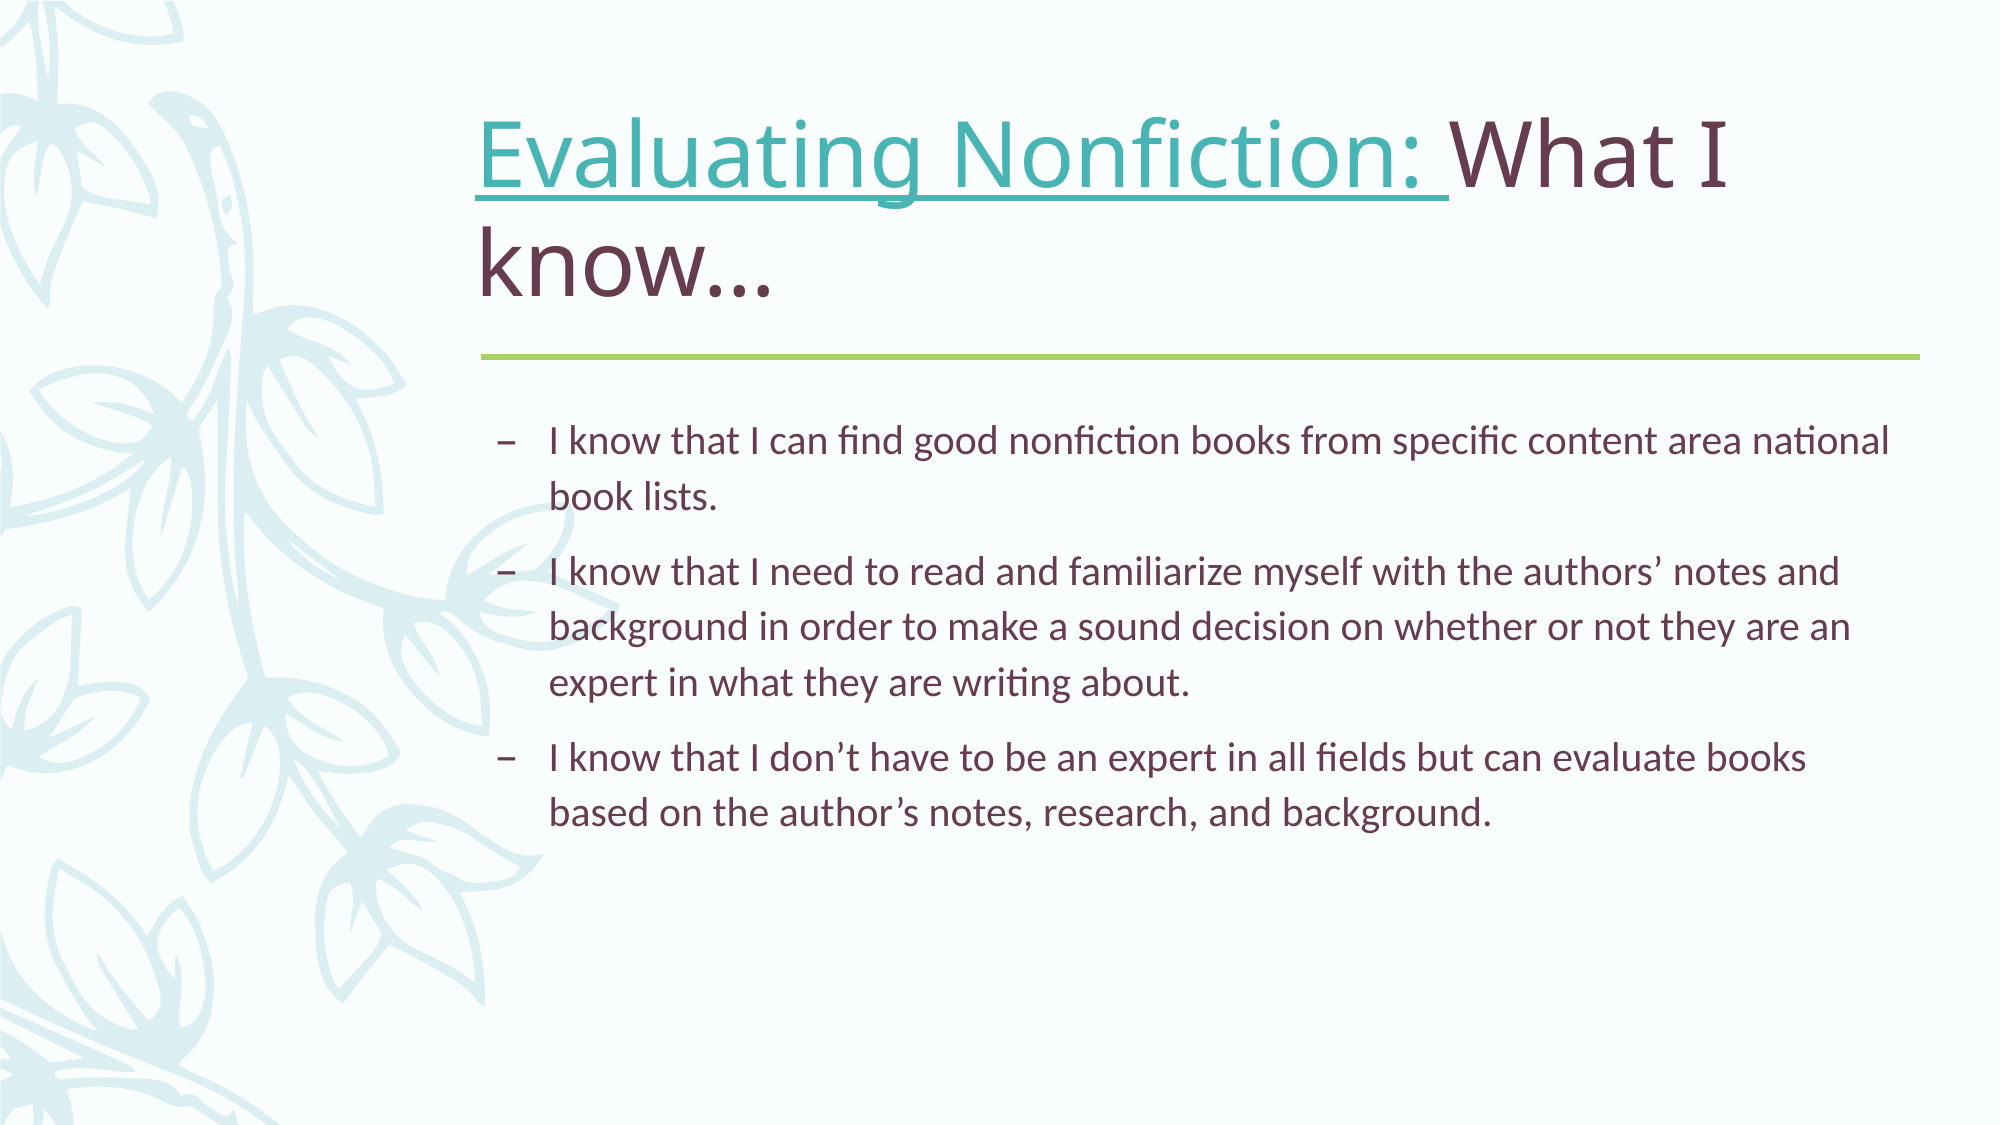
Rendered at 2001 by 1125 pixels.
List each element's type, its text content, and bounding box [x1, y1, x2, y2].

title Evaluating Nonfiction: What I know… [460, 93, 1920, 350]
list I know that I can find good nonfiction books from specific content area national book lists. I know that I need to read and familiarize myself with the authors’ notes and background in order to make a sound decision on whether or not they are an expert in what they are writing about. I know that I don’t have to be an expert in all fields but can evaluate books based on the author’s notes, research, and background. [481, 399, 1920, 999]
